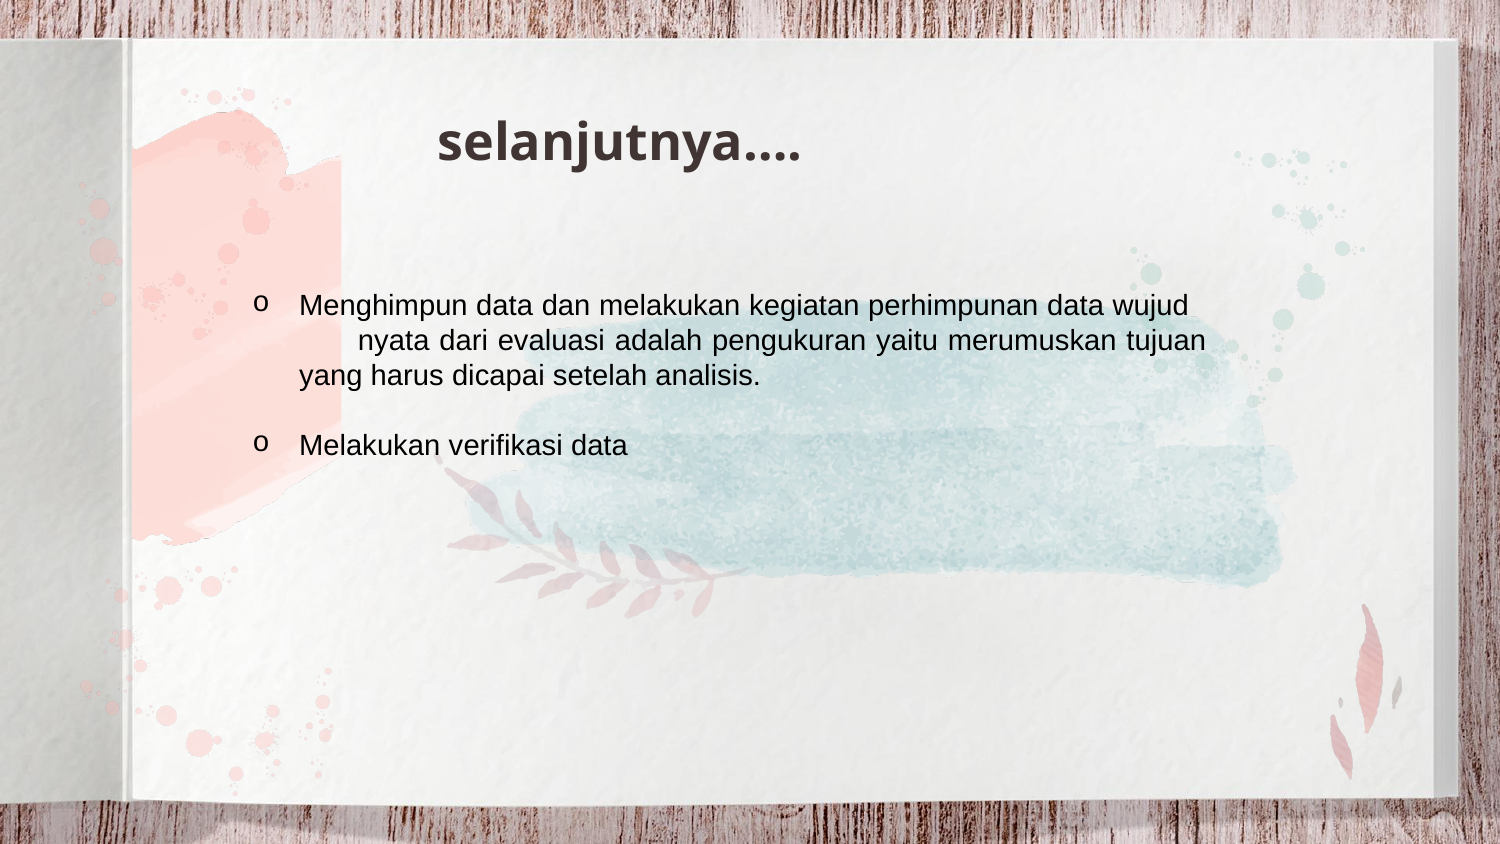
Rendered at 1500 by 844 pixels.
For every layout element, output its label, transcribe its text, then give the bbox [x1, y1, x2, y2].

title selanjutnya…. [423, 84, 873, 196]
text_box Menghimpun data dan melakukan kegiatan perhimpunan data wujud nyata dari evaluasi adalah pengukuran yaitu merumuskan tujuan yang harus dicapai setelah analisis. Melakukan verifikasi data [237, 279, 400, 469]
picture [0, 0, 1500, 844]
